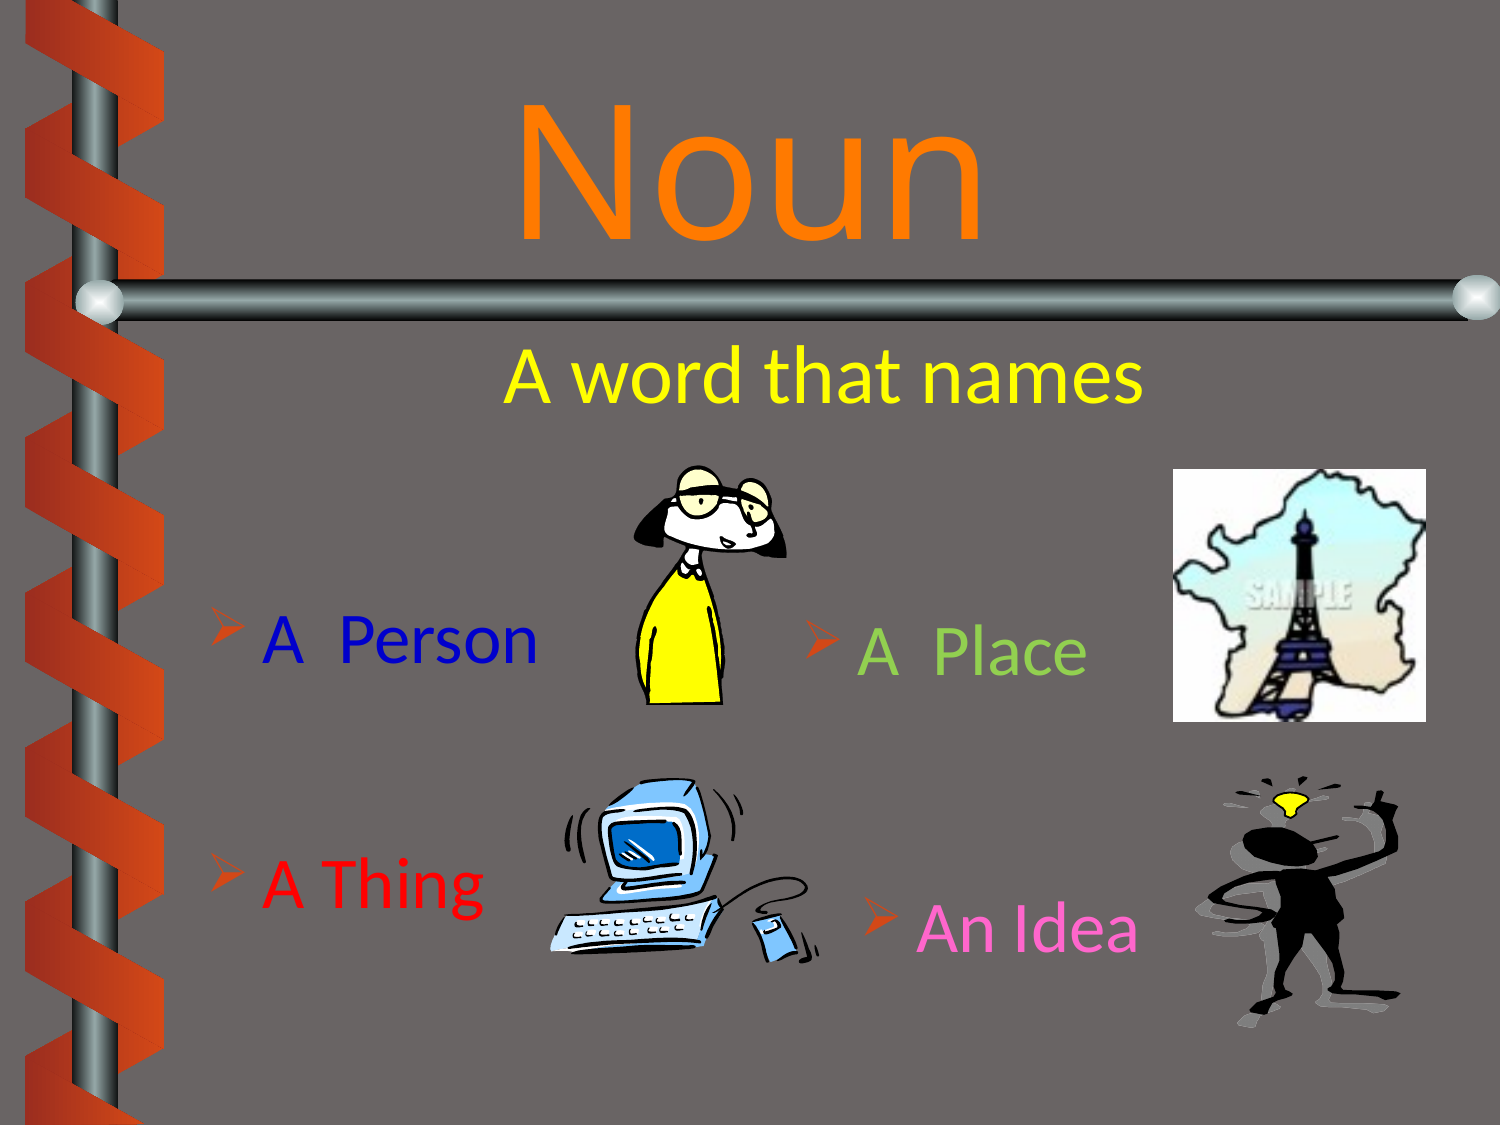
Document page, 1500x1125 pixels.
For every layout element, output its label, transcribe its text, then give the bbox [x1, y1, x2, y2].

text_box A Thing [191, 828, 540, 921]
picture [632, 464, 787, 706]
text_box A Place [791, 595, 1141, 687]
picture [1173, 469, 1426, 722]
text_box Noun [371, 44, 1129, 285]
list A Person [191, 582, 604, 675]
picture [1207, 776, 1402, 1016]
text_box A word that names [292, 312, 1338, 428]
text_box An Idea [844, 872, 1184, 964]
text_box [545, 776, 820, 964]
